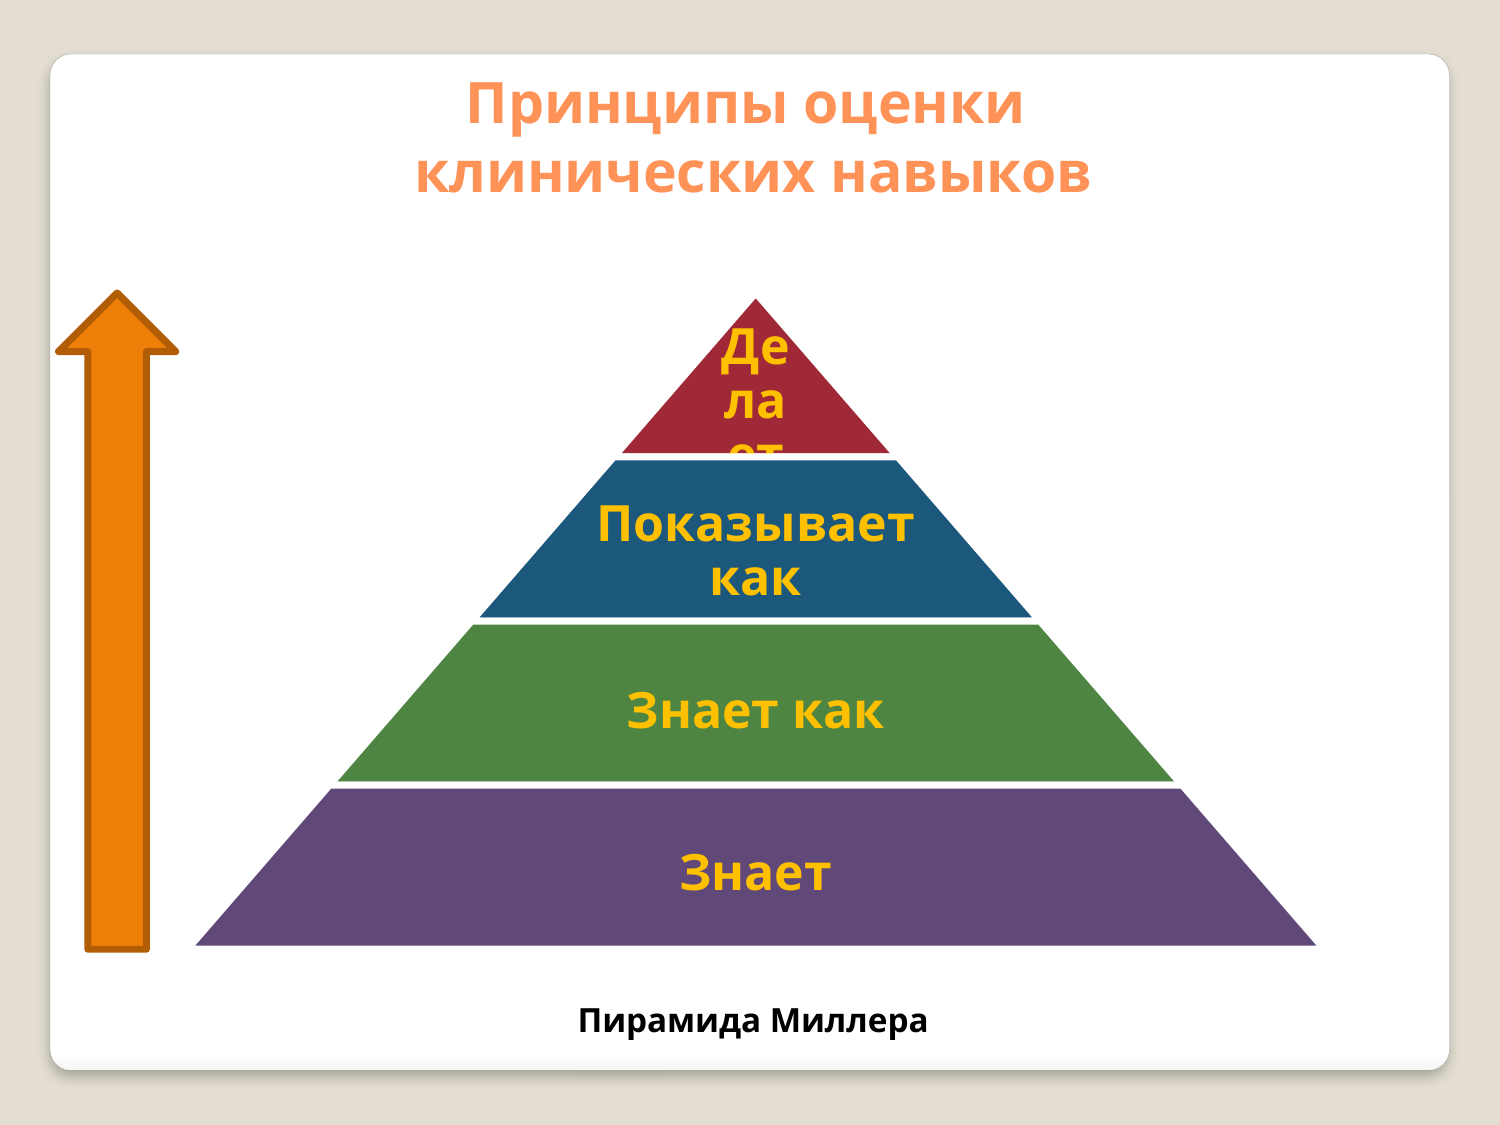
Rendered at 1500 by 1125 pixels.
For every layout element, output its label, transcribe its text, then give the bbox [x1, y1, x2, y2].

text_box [187, 292, 1325, 950]
text_box [55, 289, 179, 953]
text_box Принципы оценки клинических навыков [81, 58, 1425, 211]
text_box Пирамида Миллера [509, 992, 997, 1047]
